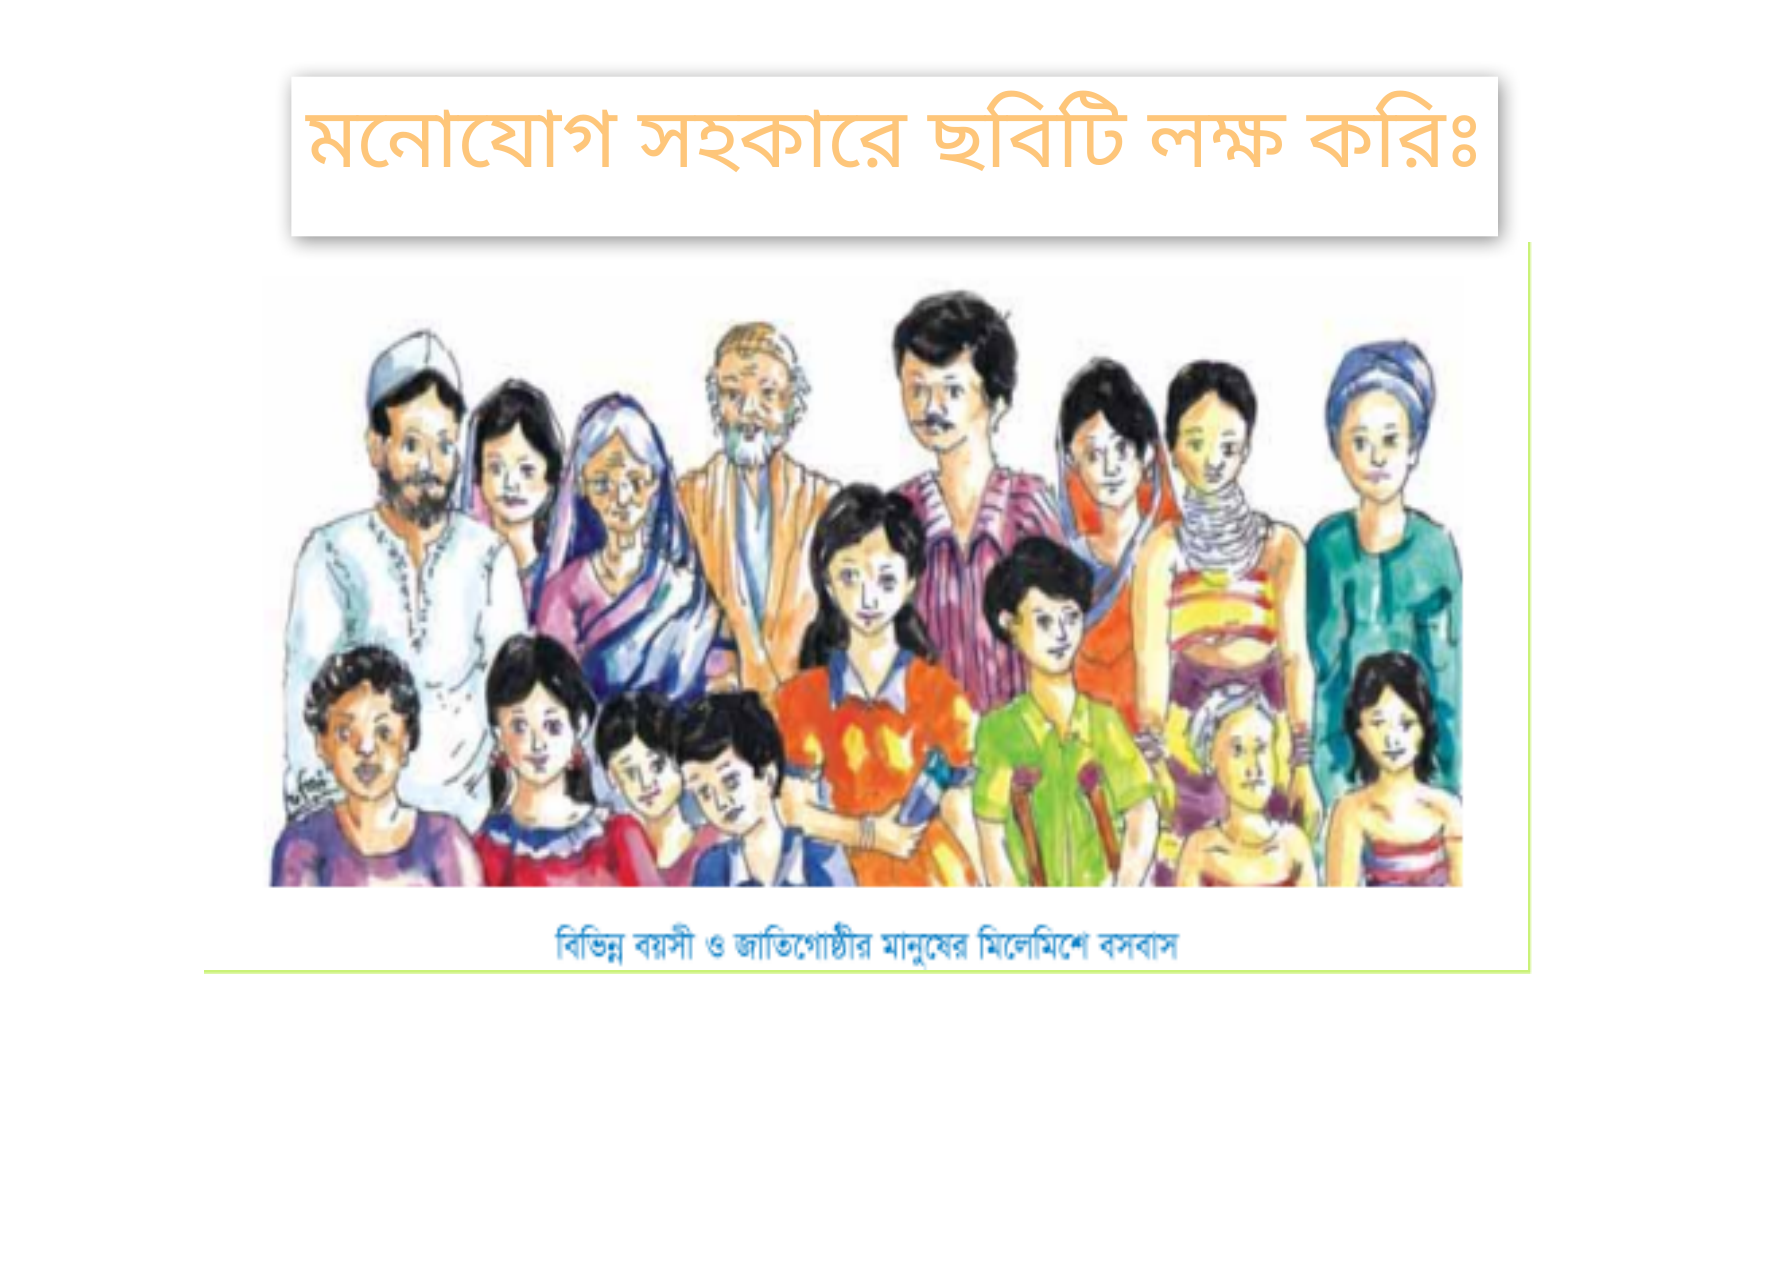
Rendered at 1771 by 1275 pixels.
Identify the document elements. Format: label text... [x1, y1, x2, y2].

picture [199, 238, 1528, 970]
text_box মনোযোগ সহকারে ছবিটি লক্ষ করিঃ [291, 76, 1498, 237]
